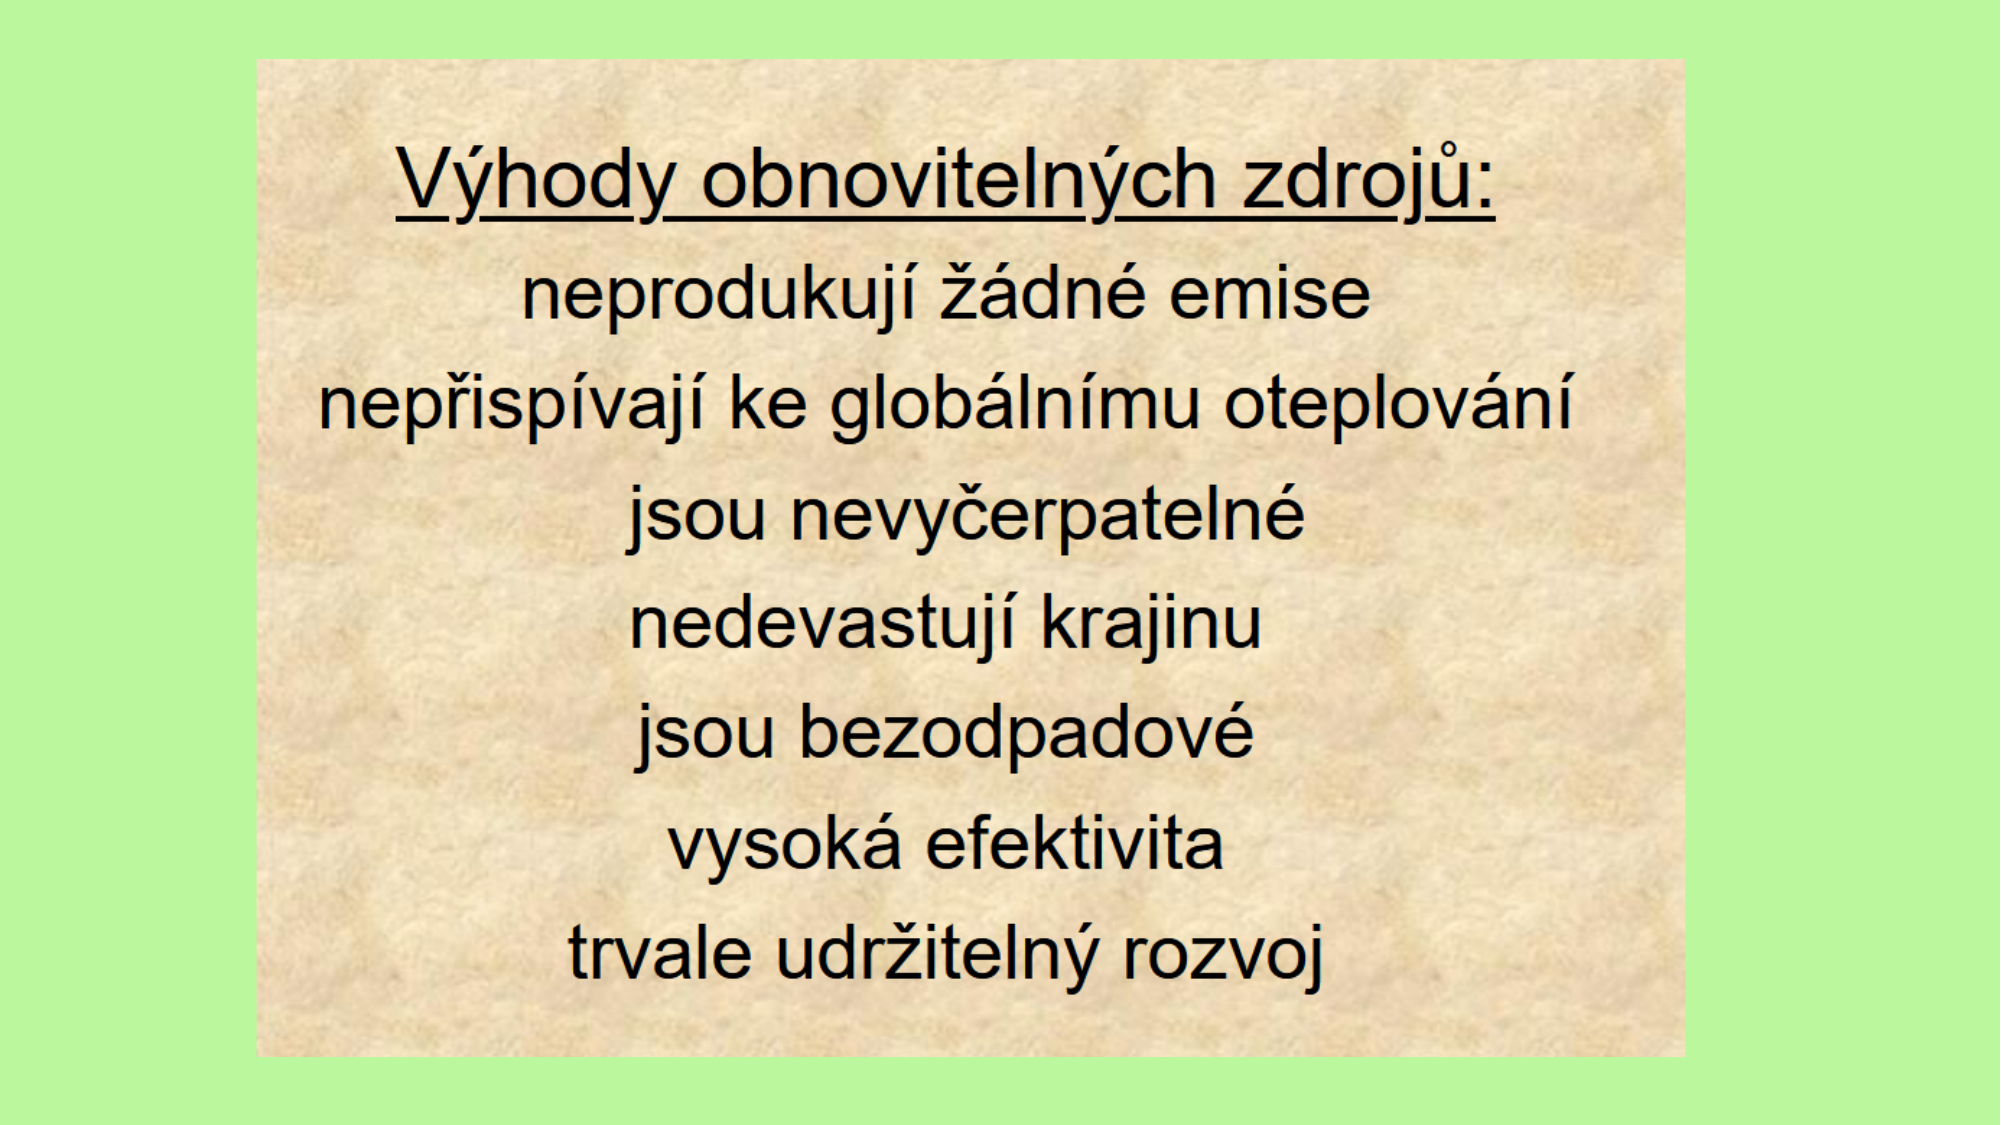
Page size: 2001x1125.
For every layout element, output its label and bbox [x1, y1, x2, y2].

list [256, 59, 1686, 1057]
